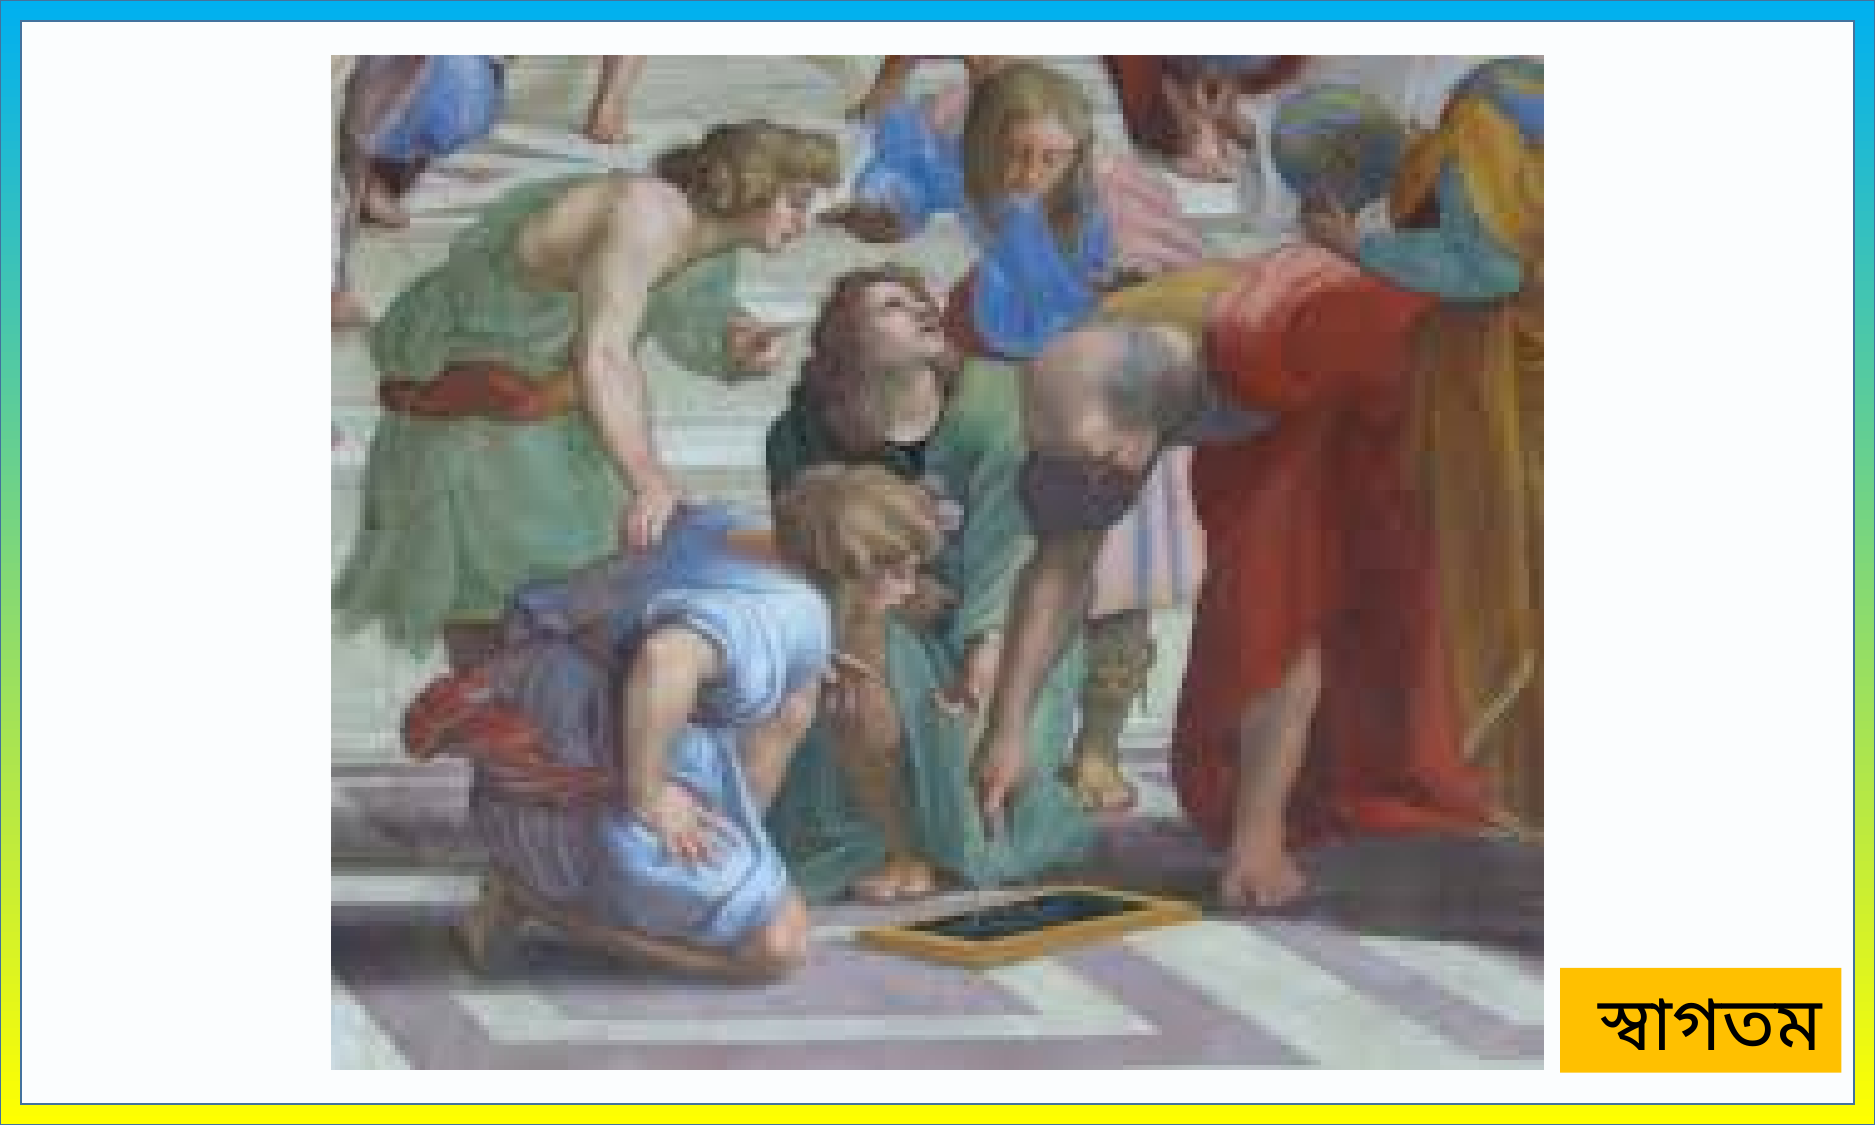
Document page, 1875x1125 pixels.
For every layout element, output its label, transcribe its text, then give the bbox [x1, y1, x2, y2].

text_box স্বাগতম [1560, 967, 1842, 1073]
picture [331, 55, 1544, 1070]
